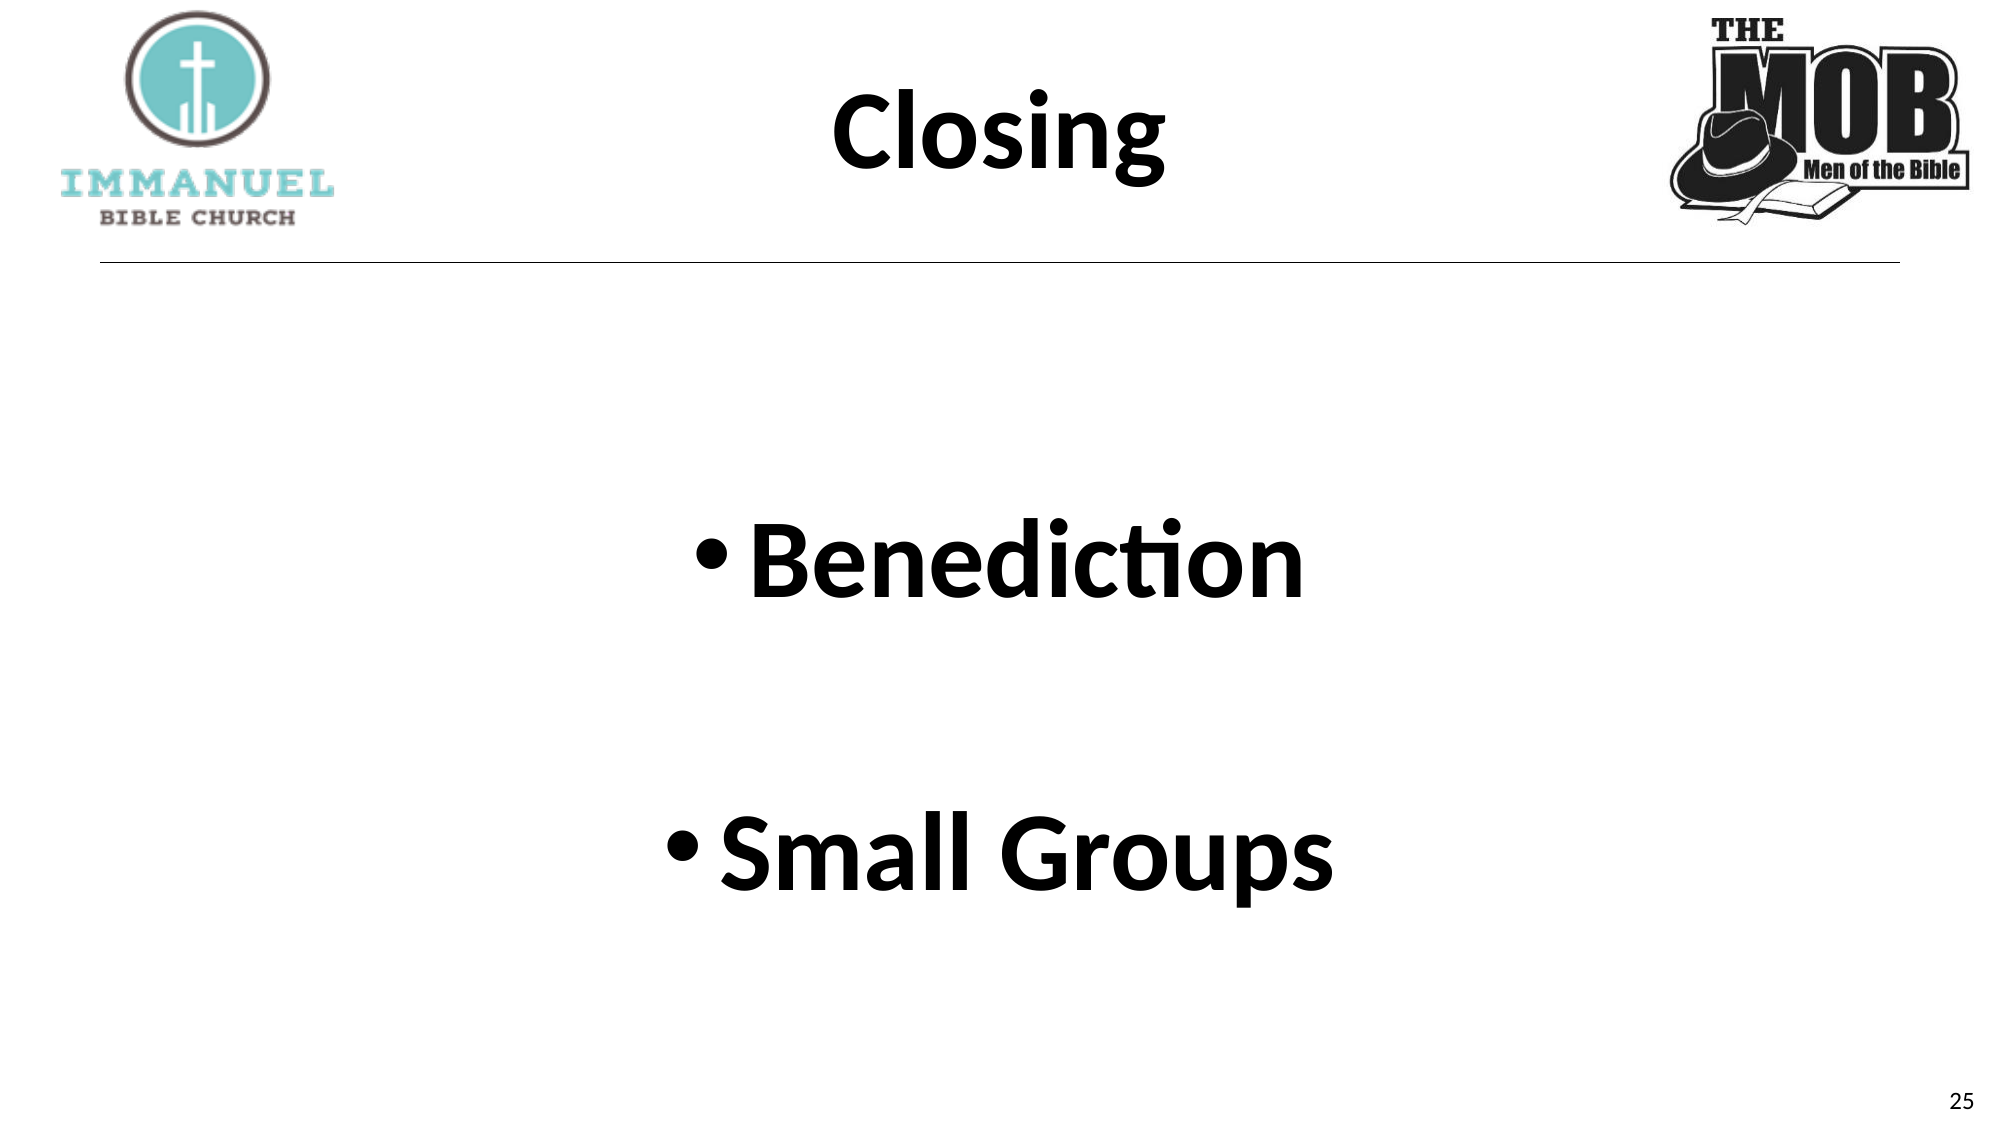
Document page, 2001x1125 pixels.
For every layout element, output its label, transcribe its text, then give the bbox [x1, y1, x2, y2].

title Closing [99, 29, 1900, 217]
slide_number 25 [1839, 1069, 1990, 1125]
list Benediction Small Groups [99, 342, 1900, 1085]
picture [1662, 18, 1975, 228]
picture [58, 0, 338, 250]
